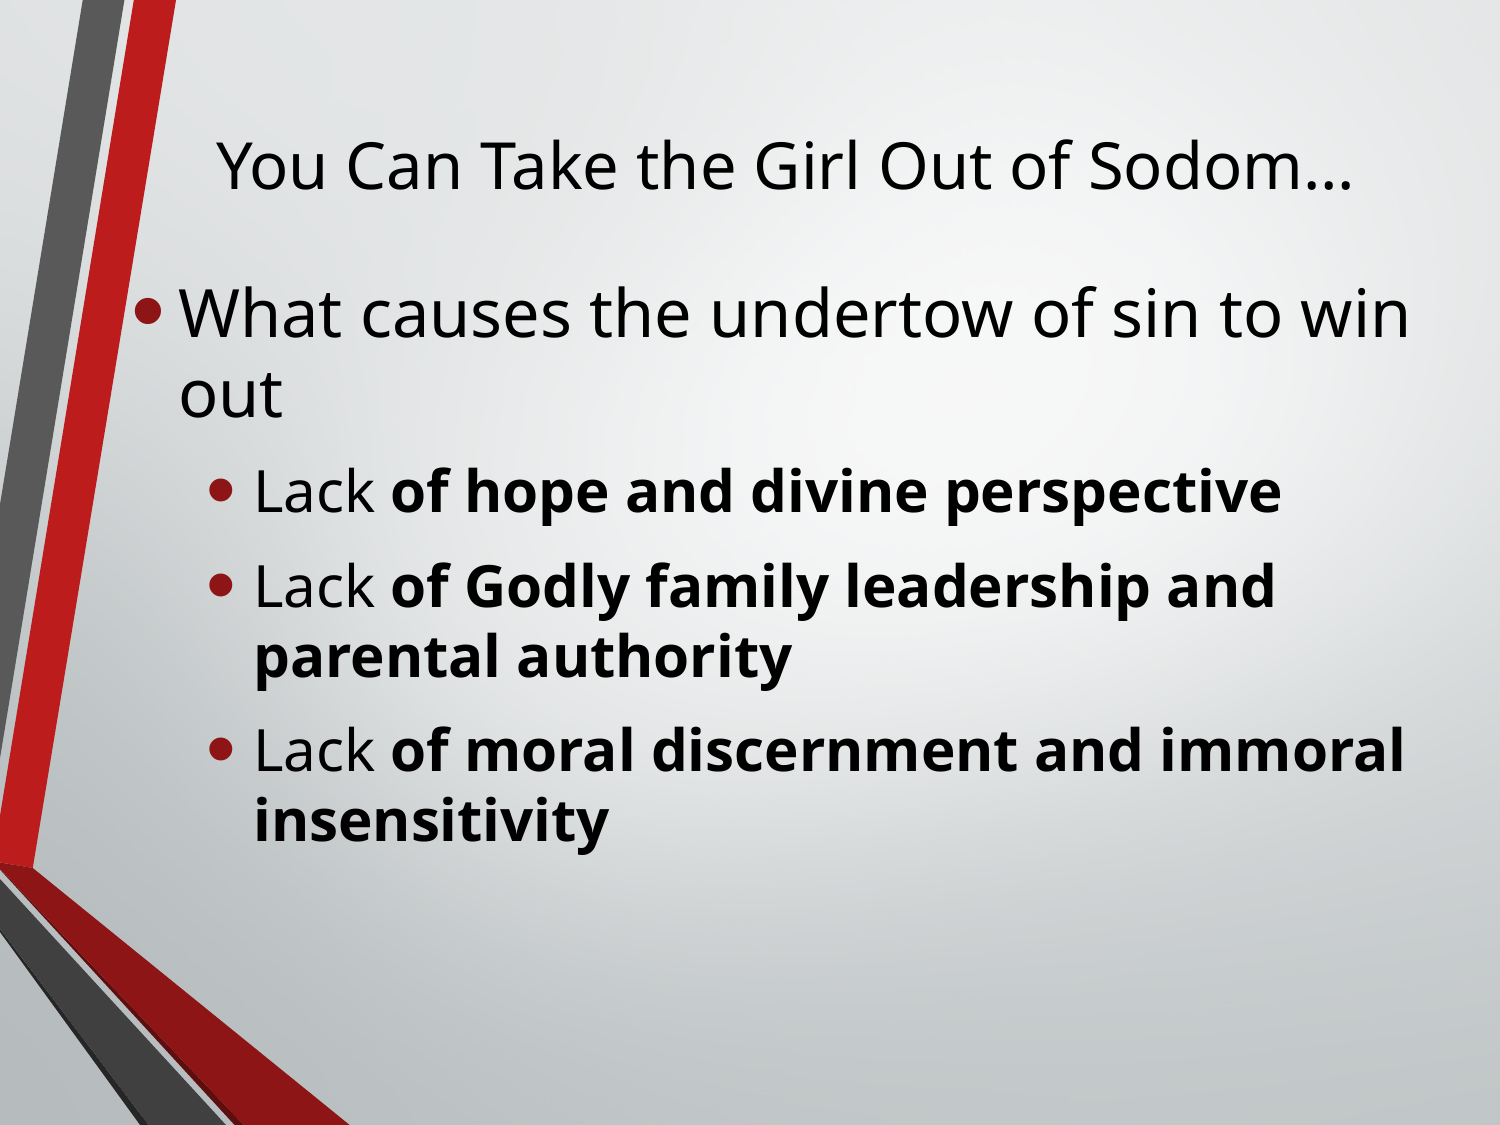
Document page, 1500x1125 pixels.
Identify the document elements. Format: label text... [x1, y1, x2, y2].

title You Can Take the Girl Out of Sodom… [153, 93, 1418, 233]
list What causes the undertow of sin to win out Lack of hope and divine perspective Lack of Godly family leadership and parental authority Lack of moral discernment and immoral insensitivity [116, 269, 1490, 972]
